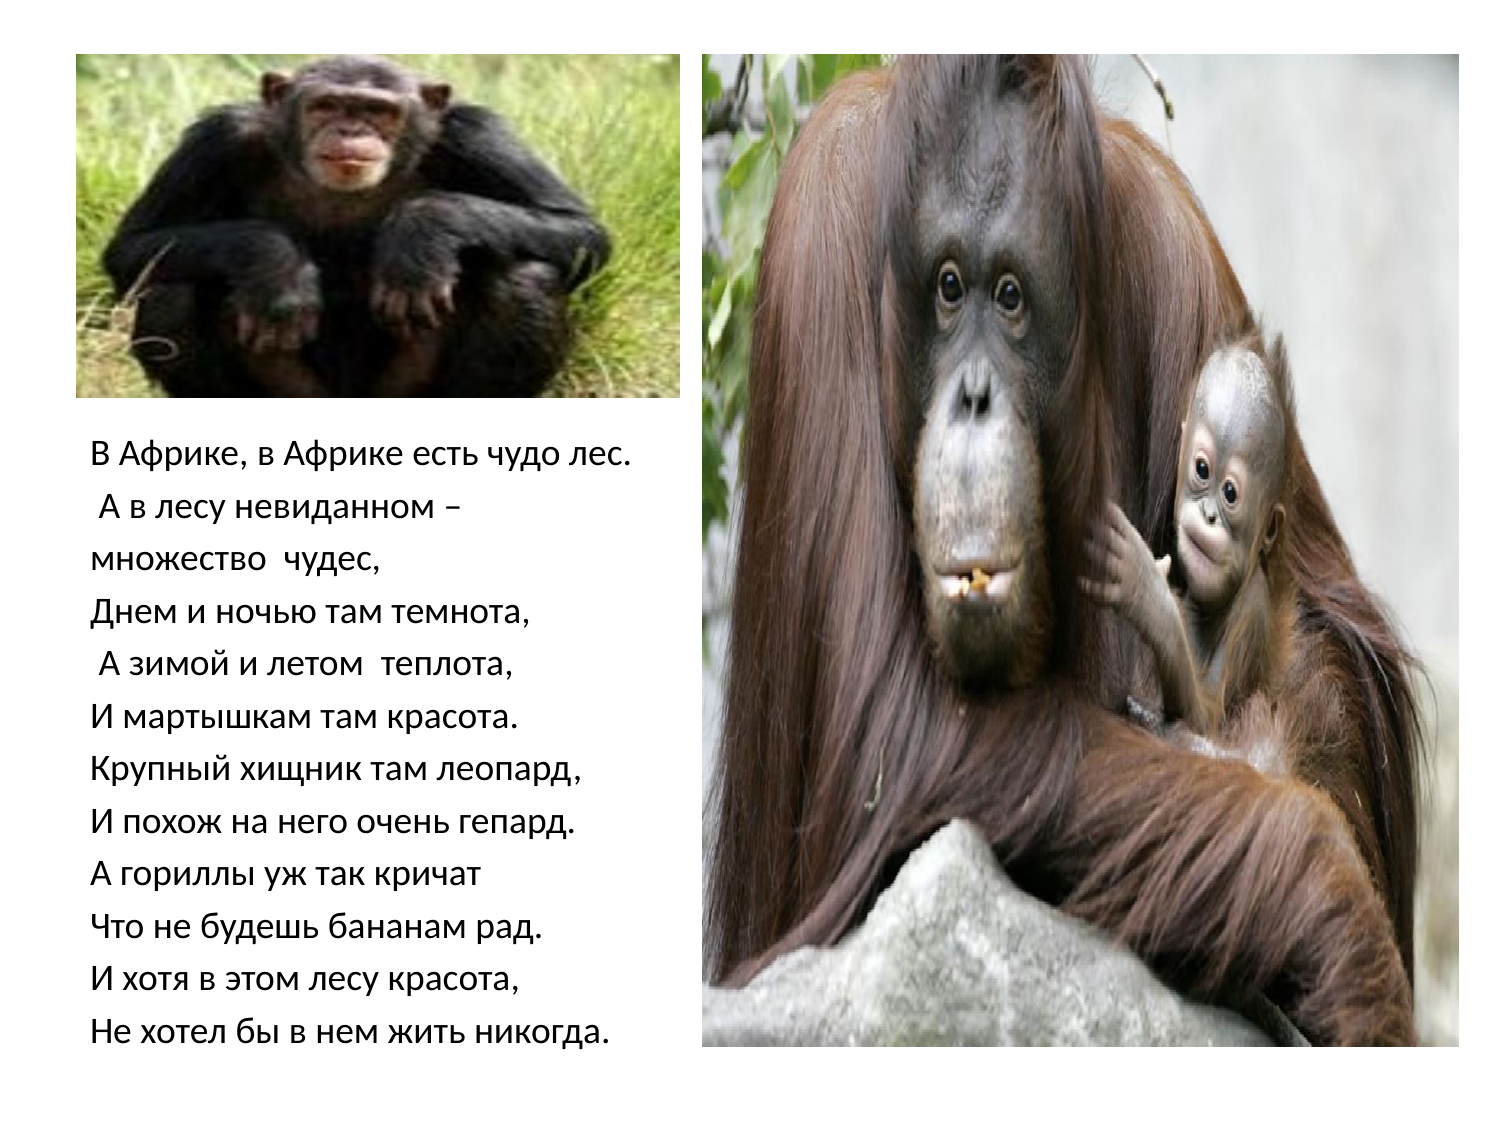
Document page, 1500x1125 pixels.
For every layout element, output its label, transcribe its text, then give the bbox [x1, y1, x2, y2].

picture [76, 54, 680, 398]
list В Африке, в Африке есть чудо лес. А в лесу невиданном – множество чудес, Днем и ночью там темнота, А зимой и летом теплота, И мартышкам там красота. Крупный хищник там леопард, И похож на него очень гепард. А гориллы уж так кричат Что не будешь бананам рад. И хотя в этом лесу красота, Не хотел бы в нем жить никогда. [75, 420, 774, 1071]
picture [702, 54, 1459, 1047]
